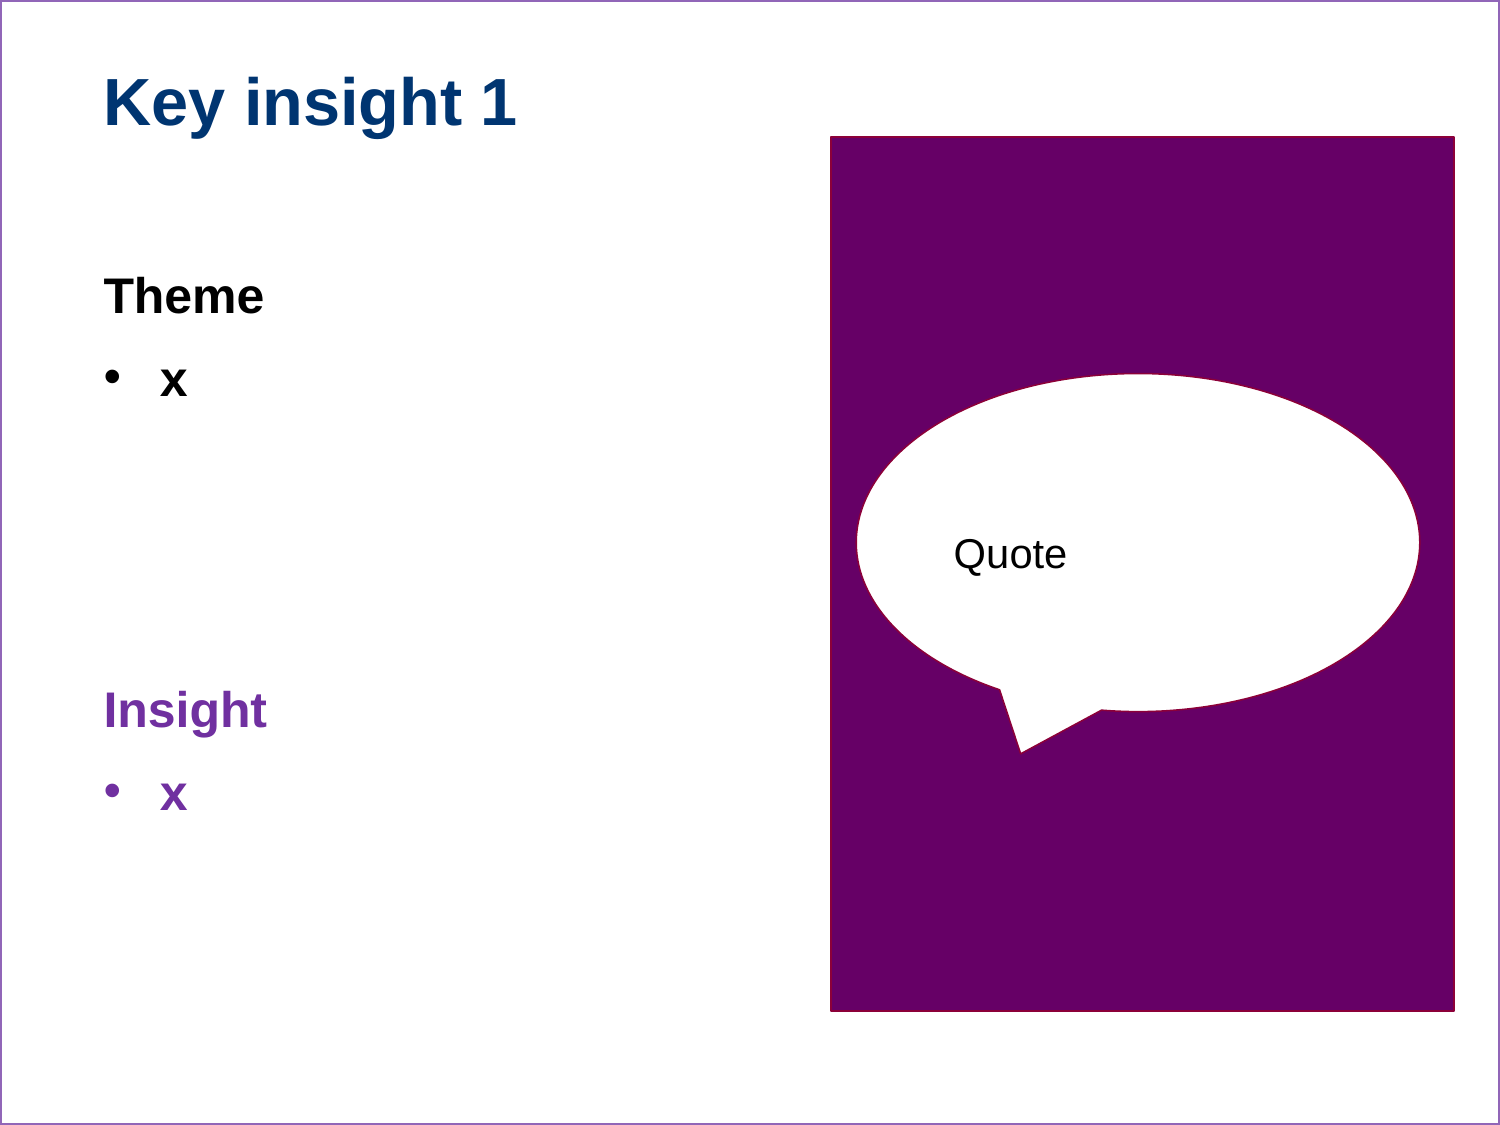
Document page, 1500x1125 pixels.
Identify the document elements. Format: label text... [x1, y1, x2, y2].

text_box Theme x Insight x [88, 225, 810, 923]
subtitle Key insight 1 [82, 38, 884, 120]
text_box [0, 0, 1500, 1125]
text_box [830, 137, 1455, 1012]
text_box Quote [856, 373, 1420, 754]
